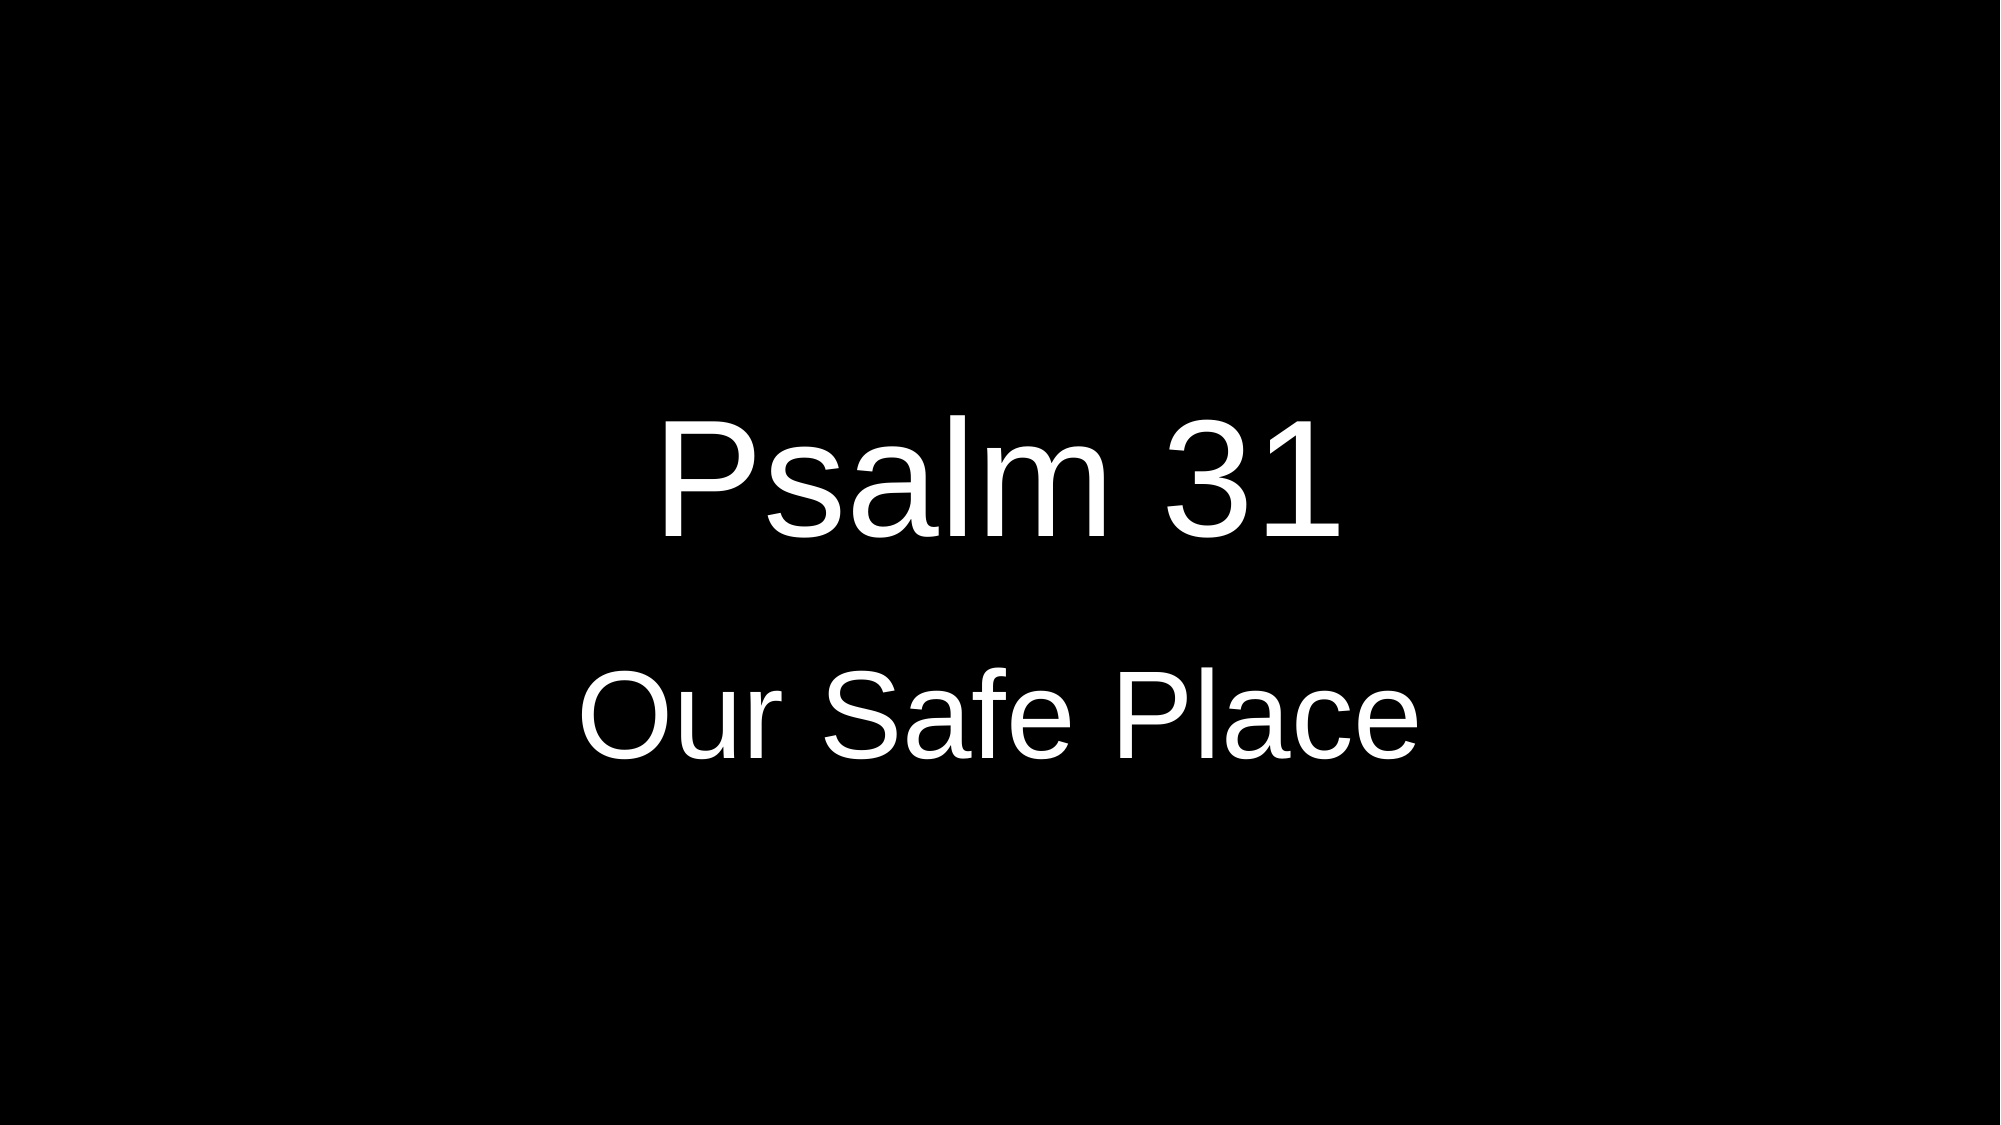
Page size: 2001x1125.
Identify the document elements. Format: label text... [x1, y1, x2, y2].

subtitle Our Safe Place [183, 637, 1817, 926]
title Psalm 31 [166, 349, 1834, 591]
